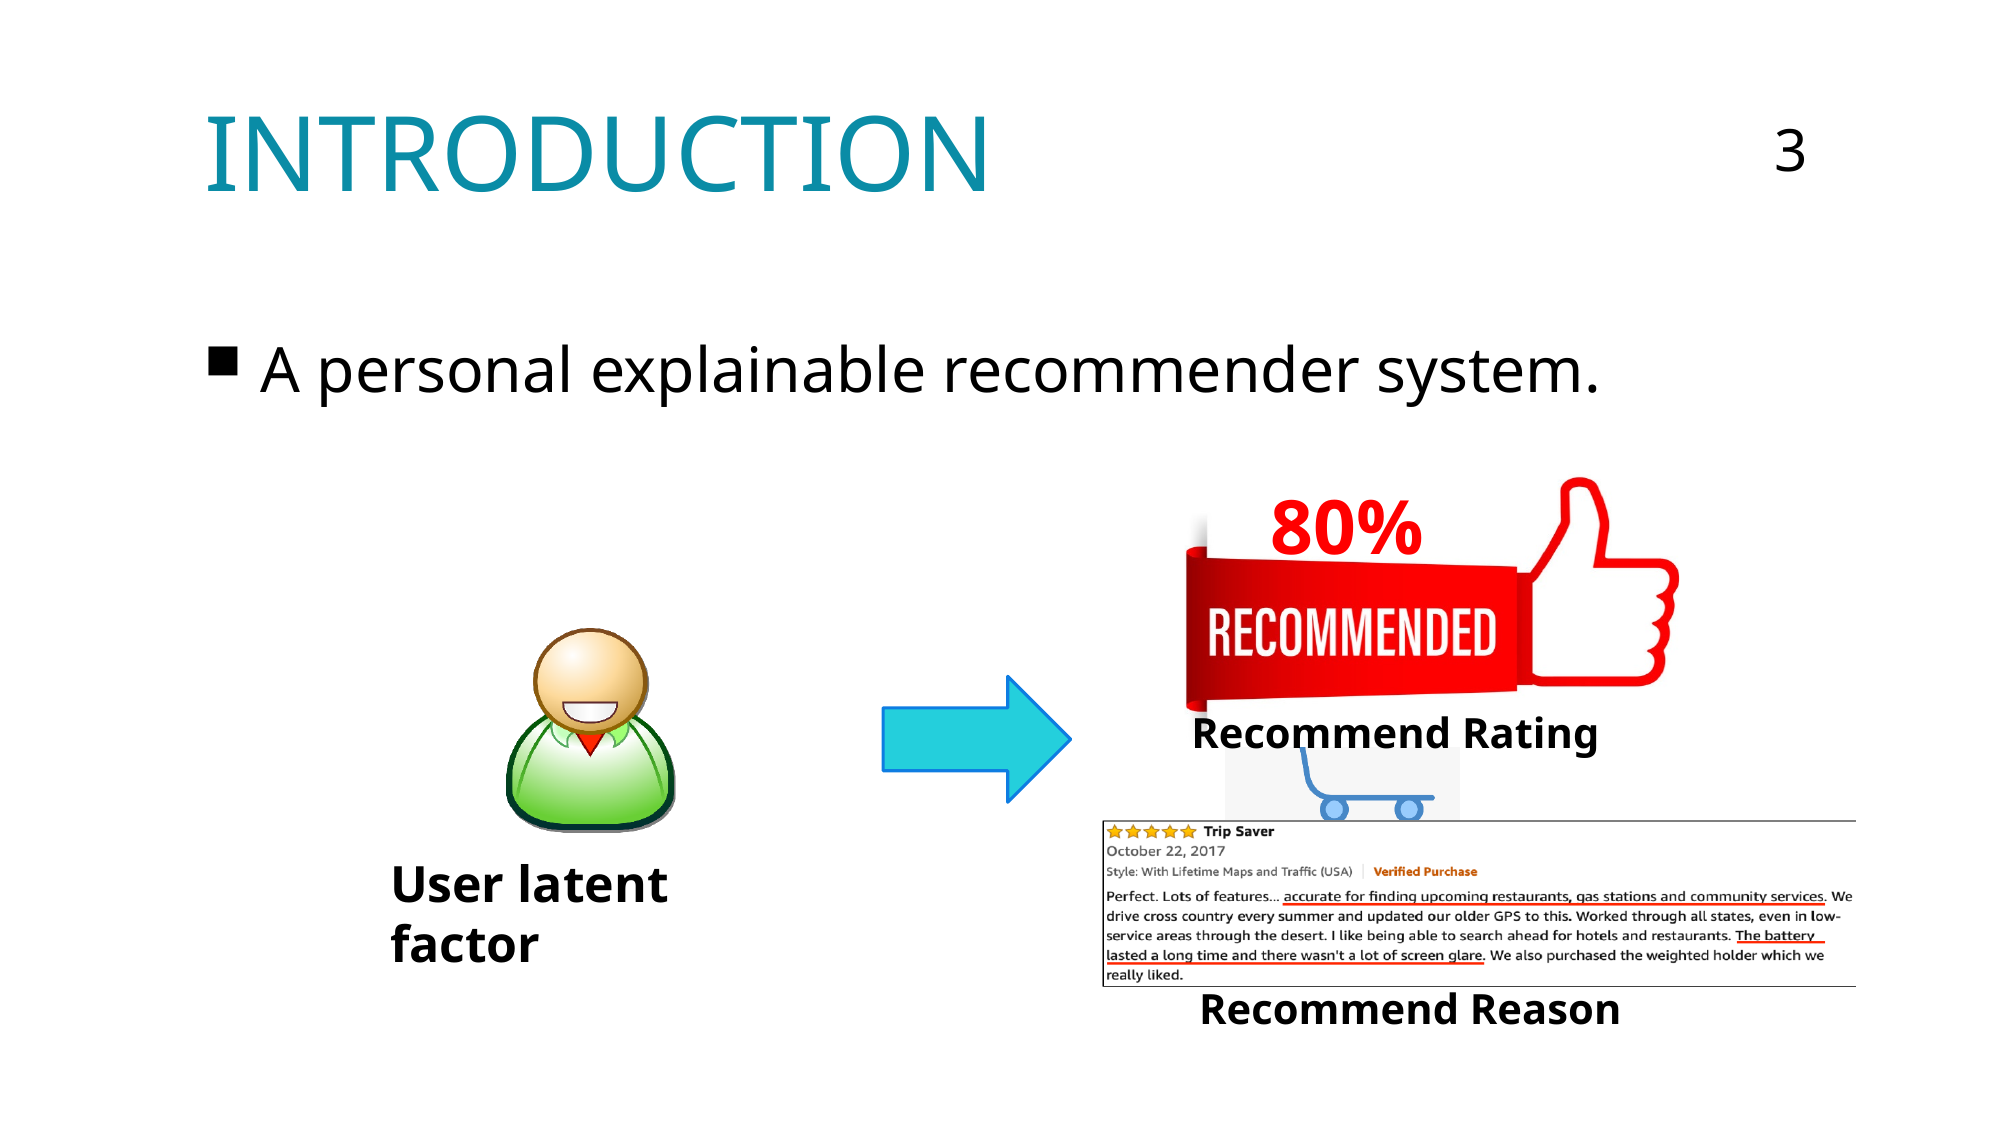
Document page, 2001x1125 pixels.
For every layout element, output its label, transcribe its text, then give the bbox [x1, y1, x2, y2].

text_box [374, 620, 833, 917]
text_box [881, 674, 1072, 804]
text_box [1119, 593, 1578, 818]
list A personal explainable recommender system. [189, 322, 1853, 449]
text_box Introduction [189, 91, 1577, 209]
slide_number 3 [1679, 48, 1853, 175]
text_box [1176, 470, 1680, 766]
text_box 3 [1704, 73, 1878, 200]
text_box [1099, 820, 1857, 1042]
